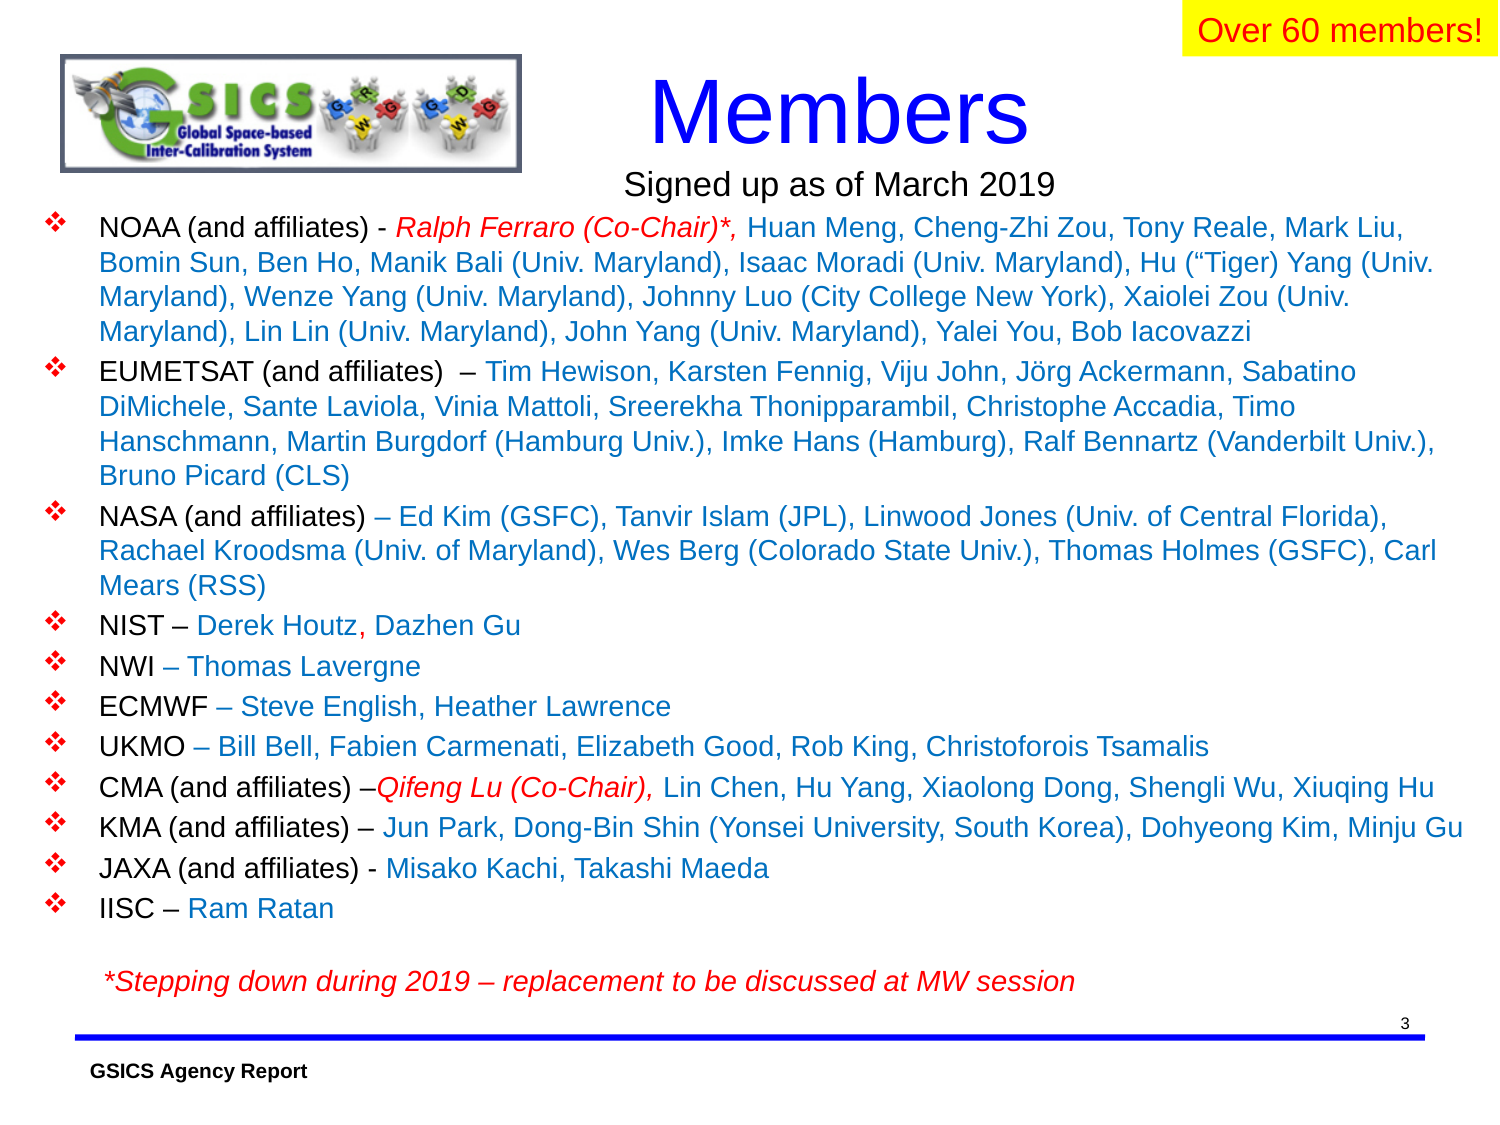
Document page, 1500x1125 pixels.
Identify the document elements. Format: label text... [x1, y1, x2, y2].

list NOAA (and affiliates) - Ralph Ferraro (Co-Chair)*, Huan Meng, Cheng-Zhi Zou, Tony Reale, Mark Liu, Bomin Sun, Ben Ho, Manik Bali (Univ. Maryland), Isaac Moradi (Univ. Maryland), Hu (“Tiger) Yang (Univ. Maryland), Wenze Yang (Univ. Maryland), Johnny Luo (City College New York), Xaiolei Zou (Univ. Maryland), Lin Lin (Univ. Maryland), John Yang (Univ. Maryland), Yalei You, Bob Iacovazzi EUMETSAT (and affiliates) – Tim Hewison, Karsten Fennig, Viju John, Jörg Ackermann, Sabatino DiMichele, Sante Laviola, Vinia Mattoli, Sreerekha Thonipparambil, Christophe Accadia, Timo Hanschmann, Martin Burgdorf (Hamburg Univ.), Imke Hans (Hamburg), Ralf Bennartz (Vanderbilt Univ.), Bruno Picard (CLS) NASA (and affiliates) – Ed Kim (GSFC), Tanvir Islam (JPL), Linwood Jones (Univ. of Central Florida), Rachael Kroodsma (Univ. of Maryland), Wes Berg (Colorado State Univ.), Thomas Holmes (GSFC), Carl Mears (RSS) NIST – Derek Houtz, Dazhen Gu NWI – Thomas Lavergne ECMWF – Steve English, Heather Lawrence UKMO – Bill Bell, Fabien Carmenati, Elizabeth Good, Rob King, Christoforois Tsamalis CMA (and affiliates) –Qifeng Lu (Co-Chair), Lin Chen, Hu Yang, Xiaolong Dong, Shengli Wu, Xiuqing Hu KMA (and affiliates) – Jun Park, Dong-Bin Shin (Yonsei University, South Korea), Dohyeong Kim, Minju Gu JAXA (and affiliates) - Misako Kachi, Takashi Maeda IISC – Ram Ratan [27, 201, 1484, 971]
text_box Over 60 members! [1182, 0, 1498, 57]
title Members Signed up as of March 2019 [254, 44, 1425, 201]
slide_number 3 [1074, 1005, 1426, 1062]
picture [60, 54, 254, 173]
text_box *Stepping down during 2019 – replacement to be discussed at MW session [88, 954, 1093, 1005]
